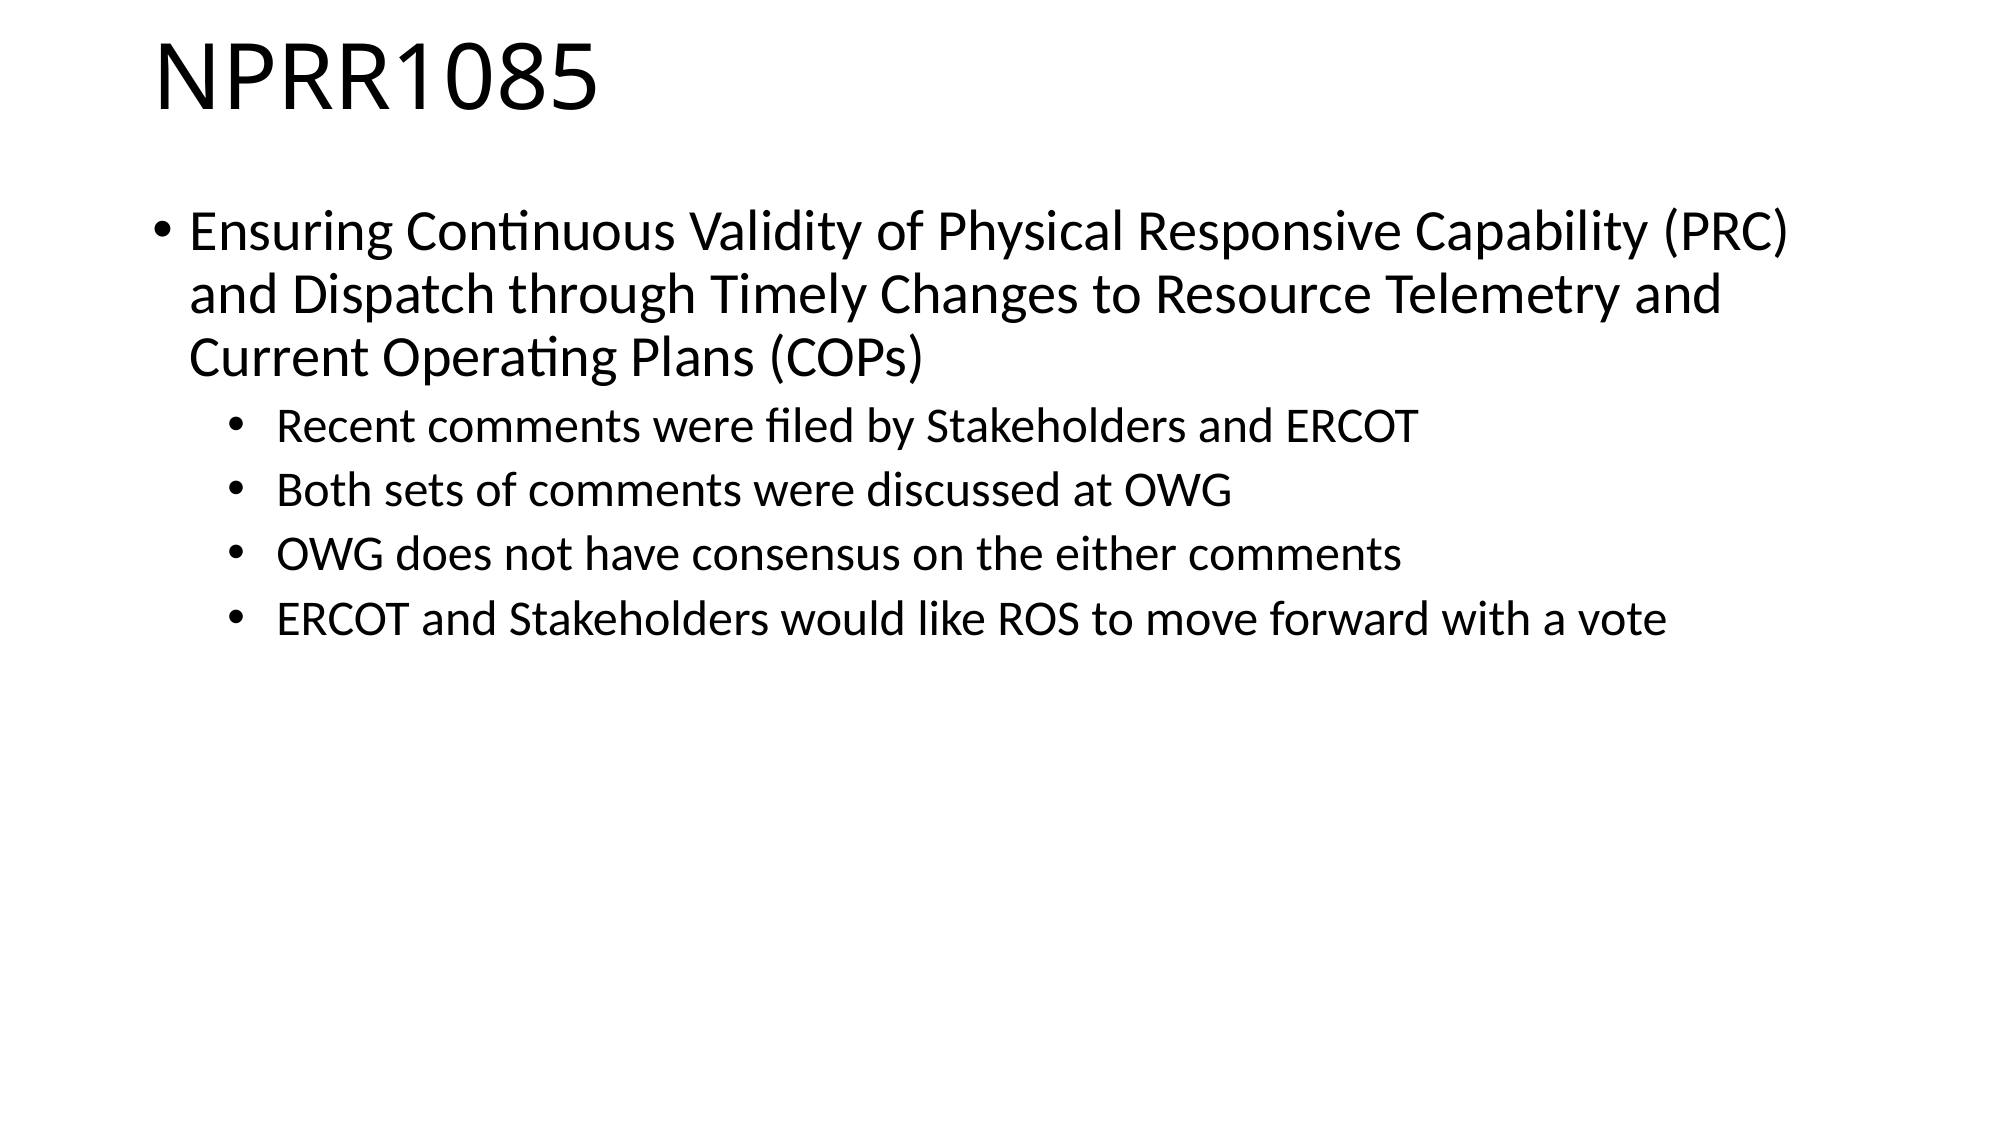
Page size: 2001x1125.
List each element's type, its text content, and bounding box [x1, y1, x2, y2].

title NPRR1085 [137, 19, 1863, 140]
list Ensuring Continuous Validity of Physical Responsive Capability (PRC) and Dispatch through Timely Changes to Resource Telemetry and Current Operating Plans (COPs) Recent comments were filed by Stakeholders and ERCOT Both sets of comments were discussed at OWG OWG does not have consensus on the either comments ERCOT and Stakeholders would like ROS to move forward with a vote [137, 192, 1863, 1074]
